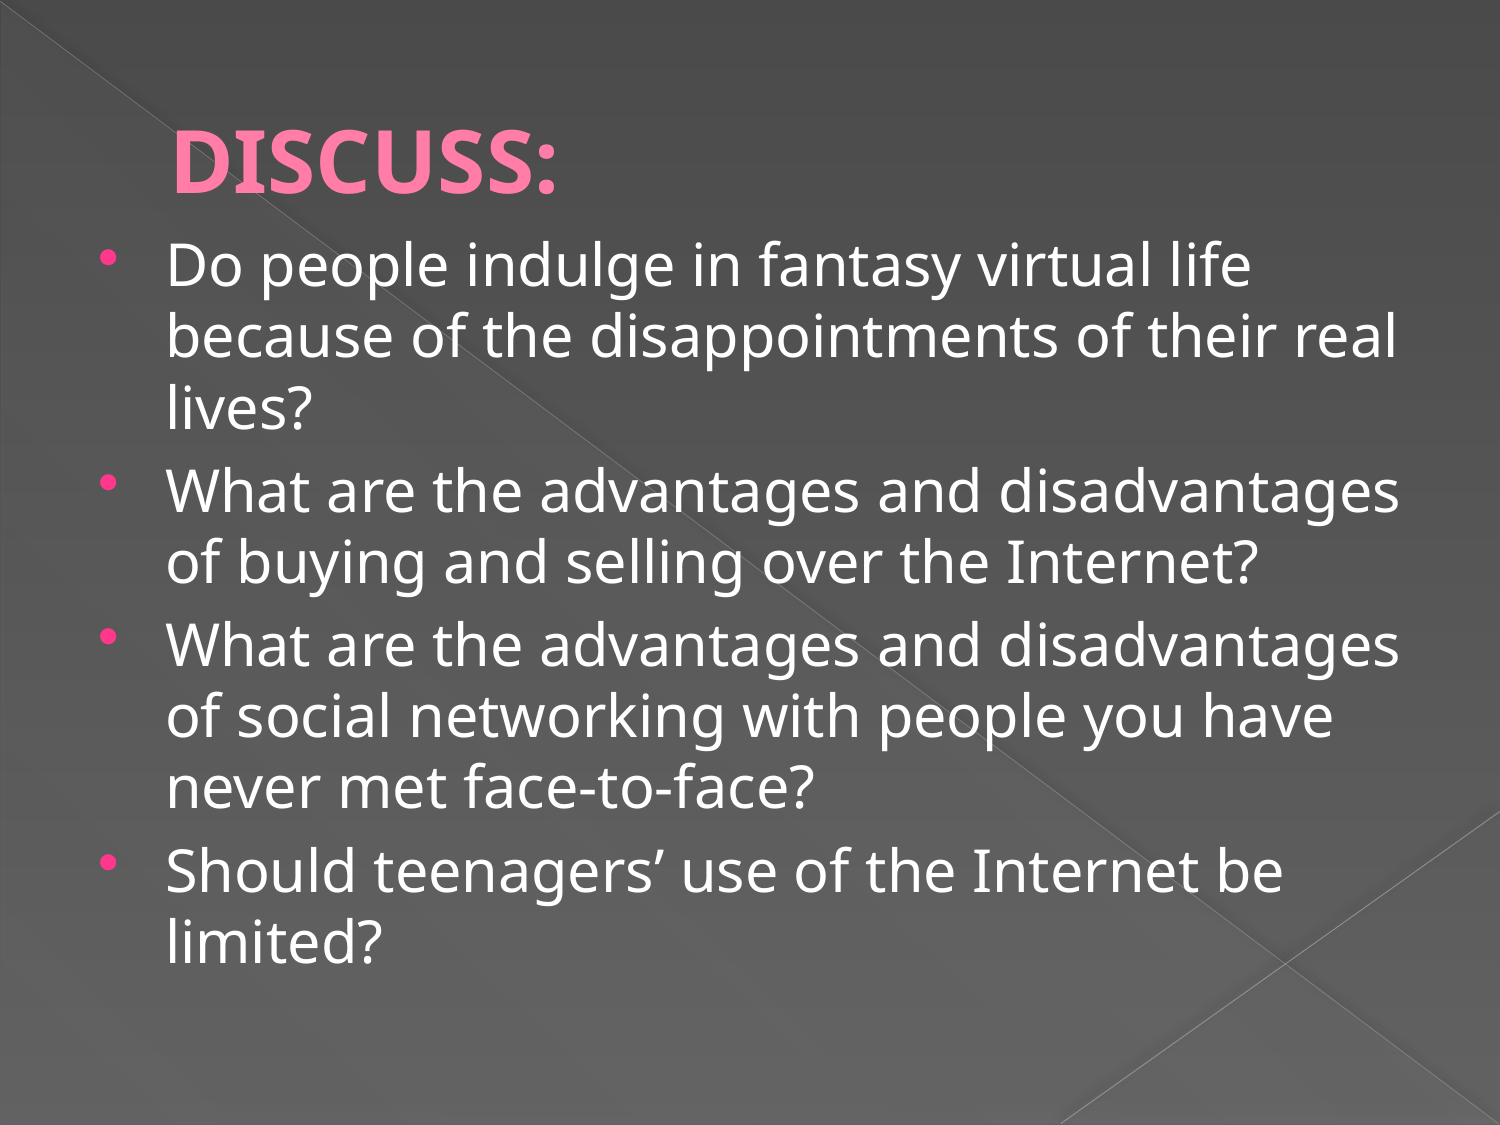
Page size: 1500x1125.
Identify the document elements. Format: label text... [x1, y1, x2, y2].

list Do people indulge in fantasy virtual life because of the disappointments of their real lives? What are the advantages and disadvantages of buying and selling over the Internet? What are the advantages and disadvantages of social networking with people you have never met face-to-face? Should teenagers’ use of the Internet be limited? [75, 219, 1425, 1059]
title DISCUSS: [75, 43, 1425, 219]
